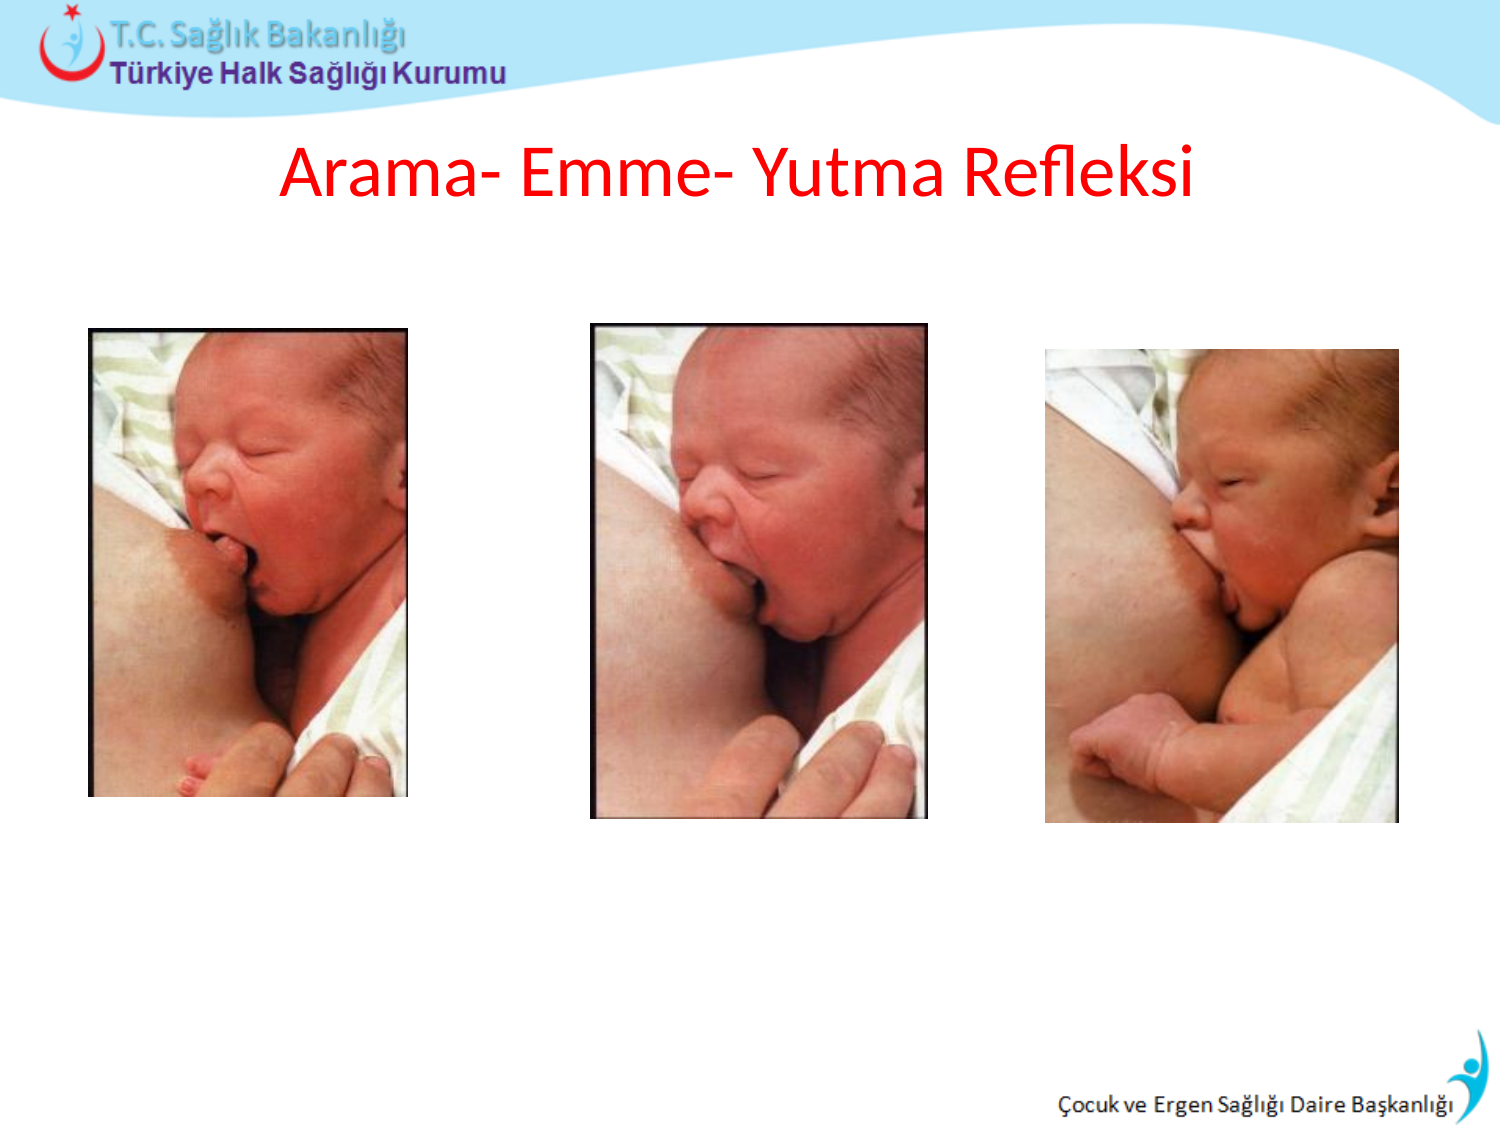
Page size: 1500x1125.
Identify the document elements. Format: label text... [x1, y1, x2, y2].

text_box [88, 327, 408, 798]
text_box Arama- Emme- Yutma Refleksi [253, 113, 1223, 219]
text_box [590, 323, 928, 819]
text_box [1045, 348, 1400, 823]
picture [0, 0, 1500, 1125]
